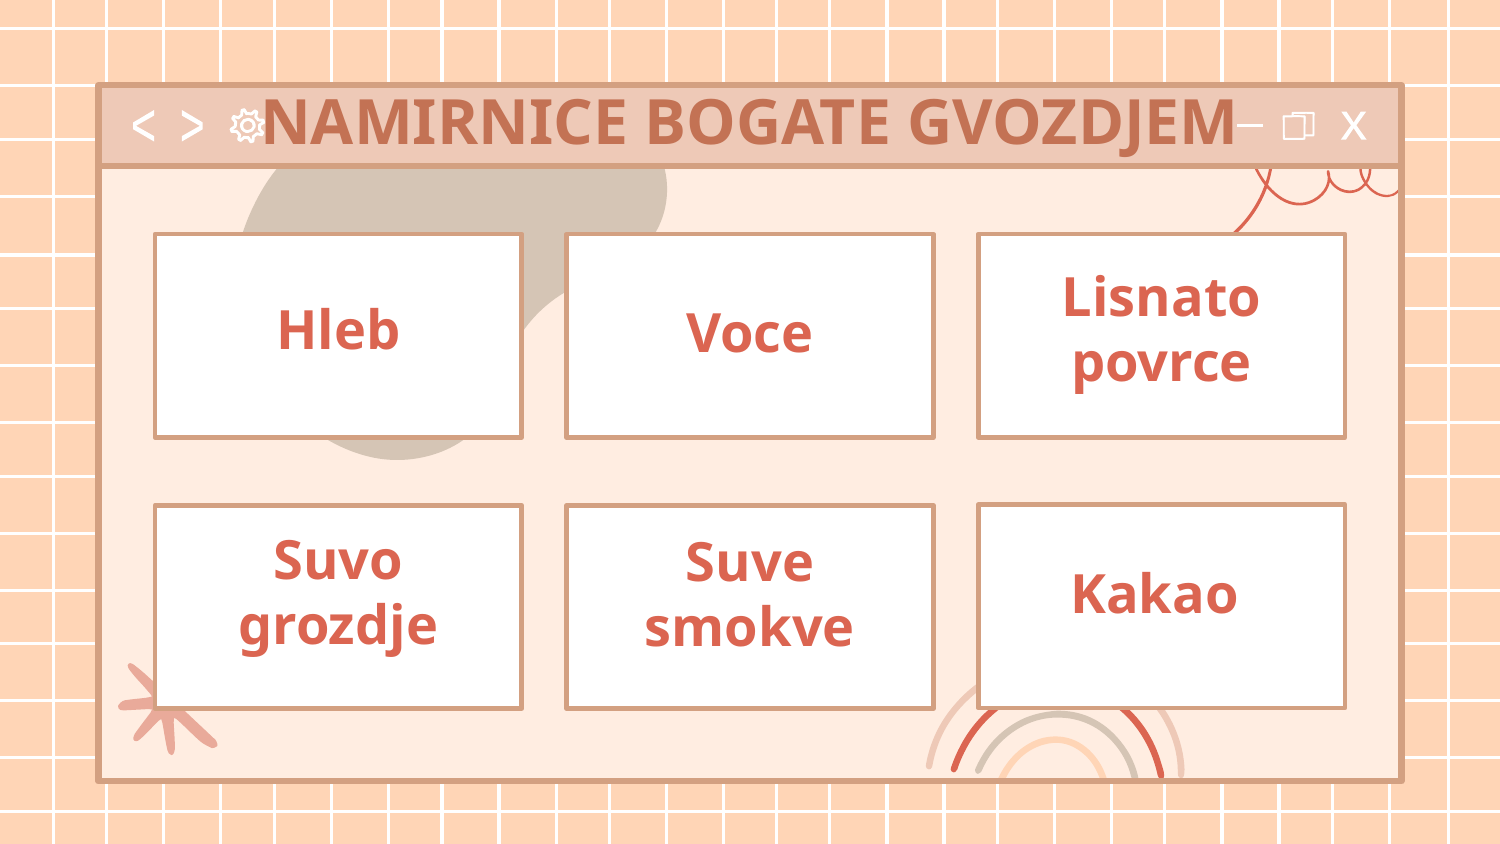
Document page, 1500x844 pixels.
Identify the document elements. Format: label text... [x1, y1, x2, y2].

subtitle Suvo grozdje [184, 551, 493, 629]
text_box [978, 504, 1345, 708]
text_box [566, 234, 934, 438]
subtitle Lisnato povrce [1007, 288, 1316, 366]
subtitle Voce [596, 292, 904, 370]
text_box [155, 234, 522, 438]
subtitle Suve smokve [596, 553, 904, 631]
title NAMIRNICE BOGATE GVOZDJEM [118, 72, 1382, 167]
text_box [566, 505, 934, 709]
text_box [978, 234, 1345, 438]
text_box [155, 505, 522, 709]
subtitle Hleb [184, 288, 493, 366]
subtitle Kakao [1007, 553, 1316, 631]
